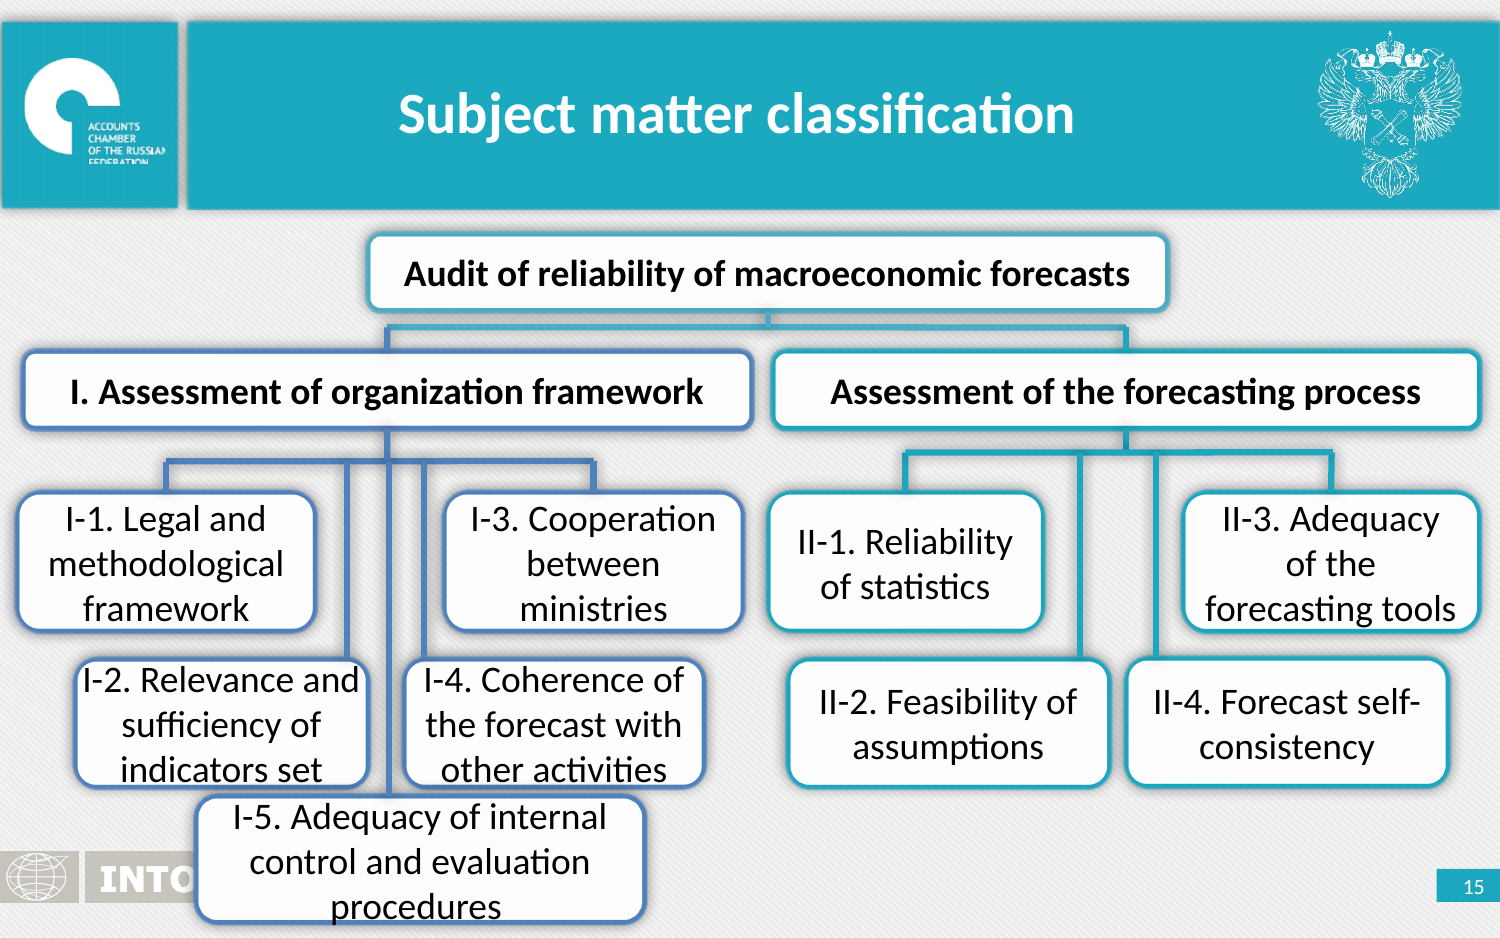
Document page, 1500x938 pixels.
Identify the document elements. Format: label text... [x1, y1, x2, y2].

text_box II-3. Adequacy of the forecasting tools [1184, 493, 1478, 630]
text_box I-2. Relevance and sufficiency of indicators set [77, 660, 366, 786]
text_box Audit of reliability of macroeconomic forecasts [370, 236, 1165, 308]
text_box I-1. Legal and methodological framework [18, 493, 314, 630]
text_box II-4. Forecast self-consistency [1128, 659, 1447, 785]
text_box I-4. Coherence of the forecast with other activities [405, 660, 703, 786]
text_box I. Assessment of organization framework [26, 353, 749, 427]
text_box Subject matter classification [191, 68, 1283, 153]
picture [0, 0, 1500, 938]
text_box II-2. Feasibility of assumptions [789, 660, 1108, 786]
text_box II-1. Reliability of statistics [770, 494, 1042, 629]
text_box I-3. Cooperation between ministries [446, 493, 742, 630]
text_box Assessment of the forecasting process [776, 353, 1477, 426]
text_box I-5. Adequacy of internal control and evaluation procedures [198, 798, 643, 920]
